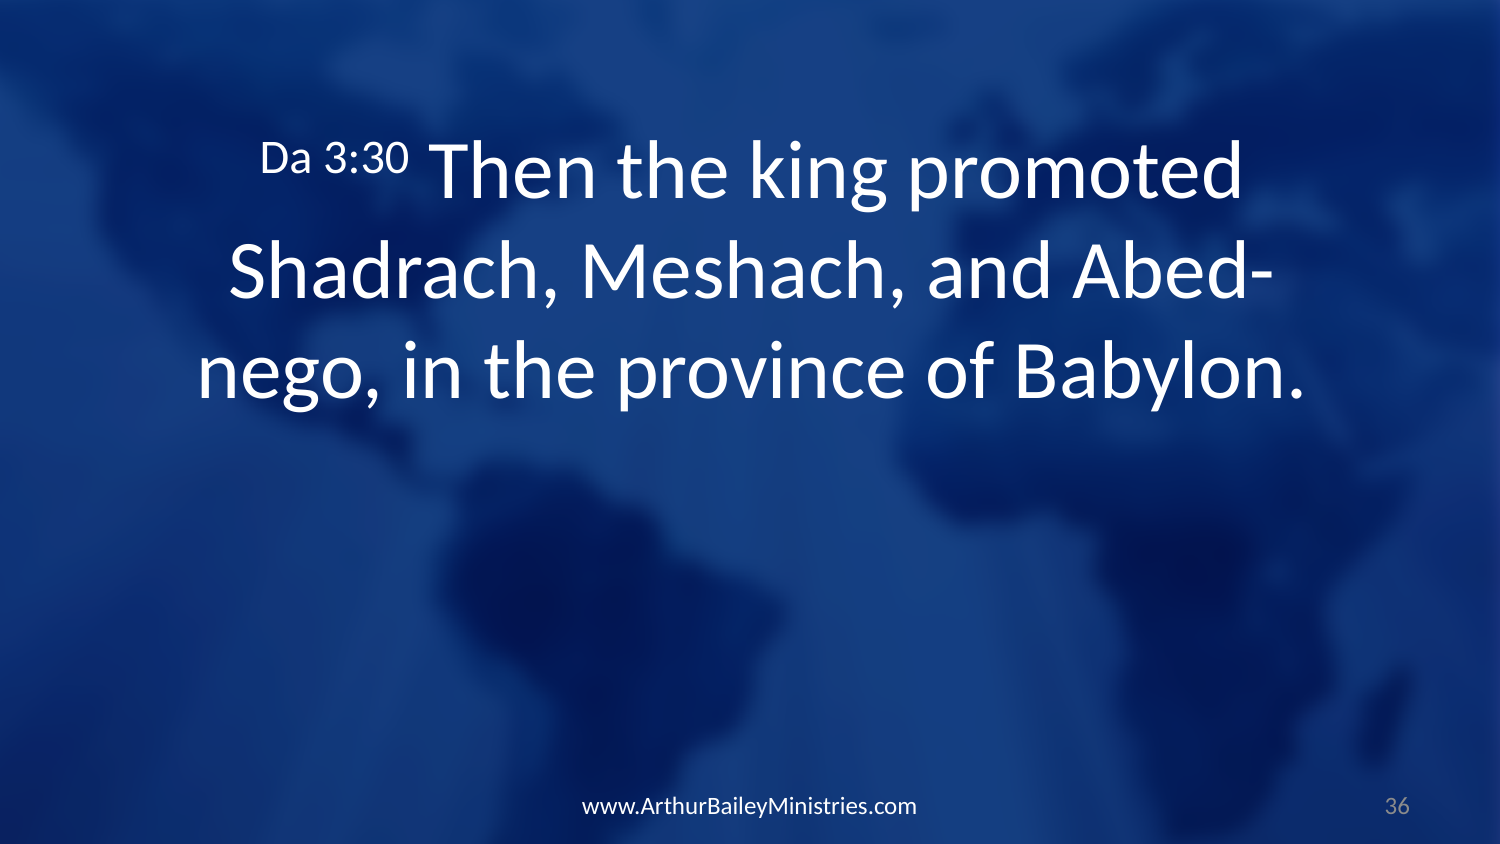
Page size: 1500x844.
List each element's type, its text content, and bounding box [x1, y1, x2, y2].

slide_number 36 [1074, 782, 1425, 827]
list Da 3:30 Then the king promoted Shadrach, Meshach, and Abed-nego, in the province of Babylon. [151, 107, 1355, 741]
footer www.ArthurBaileyMinistries.com [512, 782, 988, 827]
picture [0, 0, 1500, 844]
